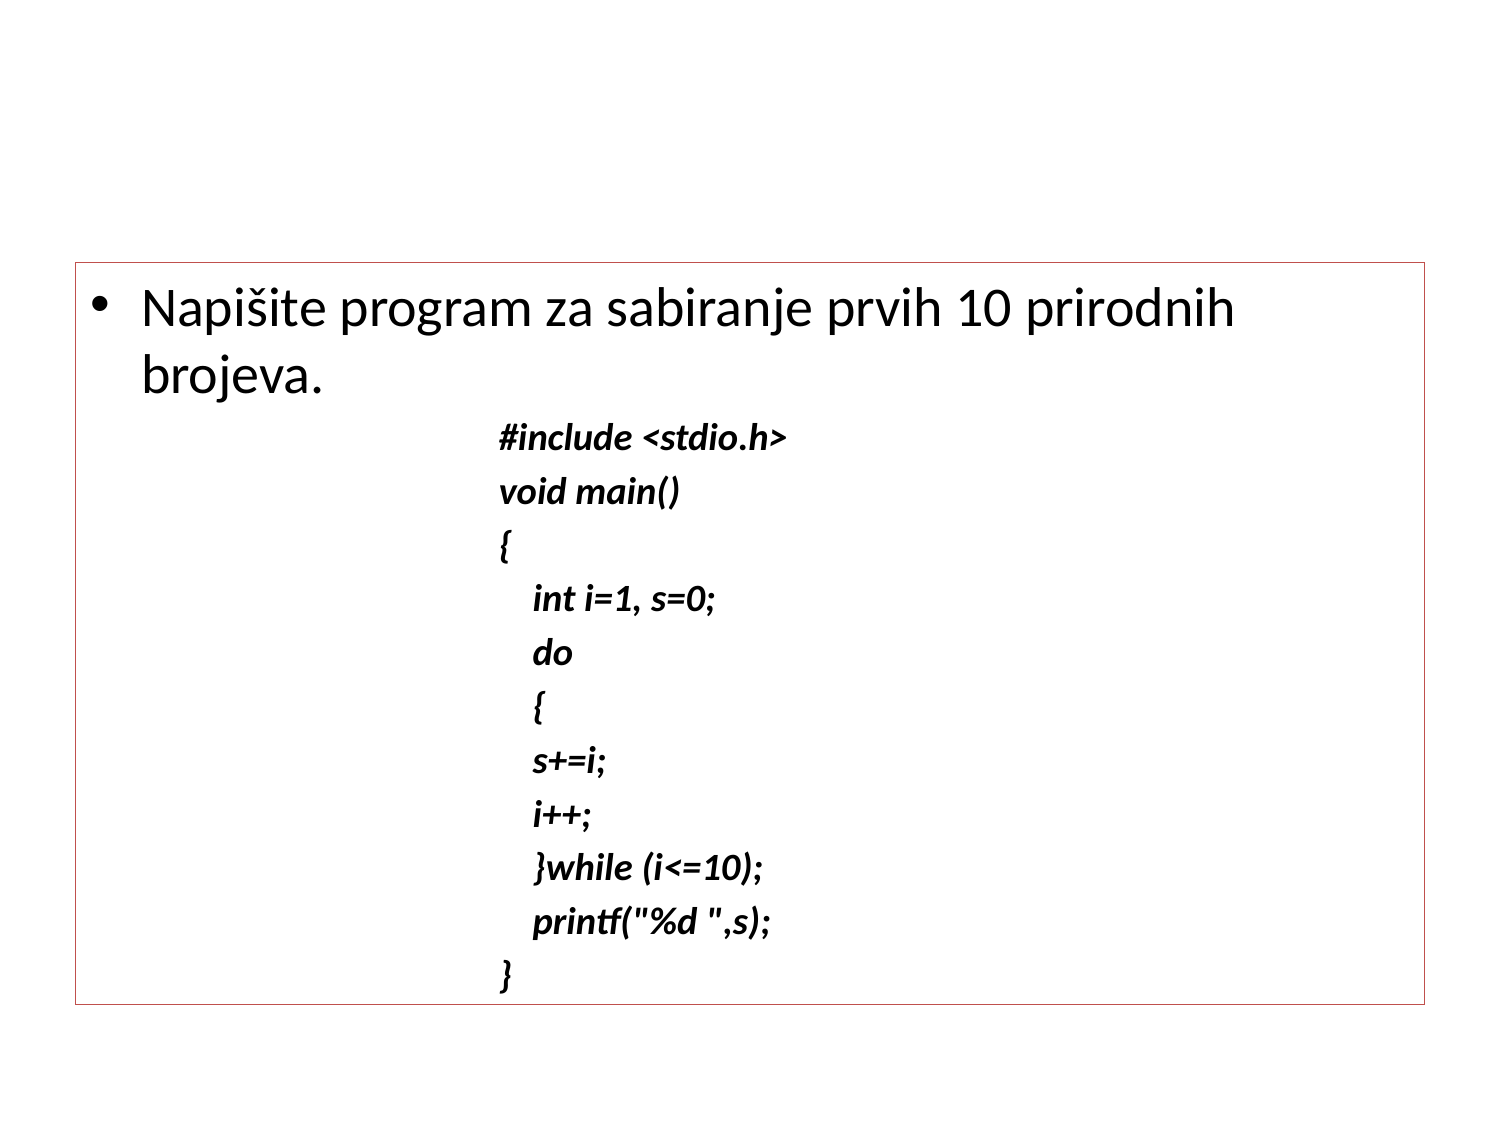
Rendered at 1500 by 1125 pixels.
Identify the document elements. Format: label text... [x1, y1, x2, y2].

list Napišite program za sabiranje prvih 10 prirodnih brojeva. #include <stdio.h> void main() { int i=1, s=0; do { s+=i; i++; }while (i<=10); printf("%d ",s); } [75, 262, 1425, 1005]
